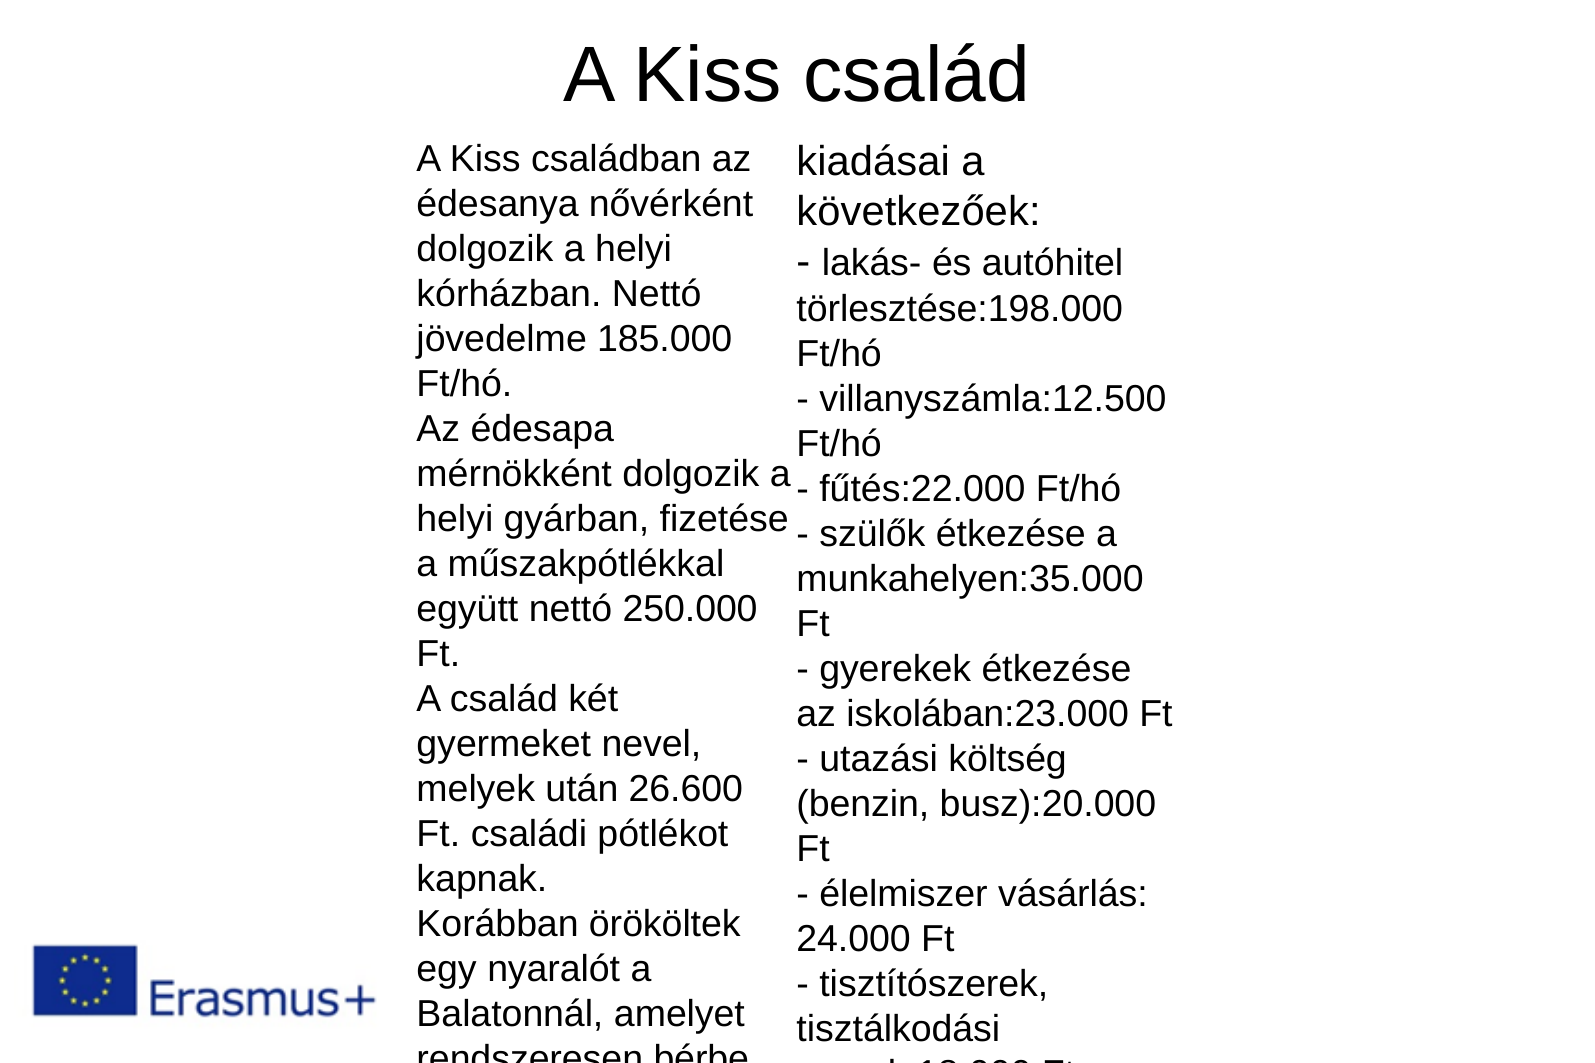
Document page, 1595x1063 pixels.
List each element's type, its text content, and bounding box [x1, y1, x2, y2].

title A Kiss család [79, 24, 1515, 117]
picture [14, 926, 395, 1036]
title A Kiss családban az édesanya nővérként dolgozik a helyi kórházban. Nettó jövedelme 185.000 Ft/hó. Az édesapa mérnökként dolgozik a helyi gyárban, fizetése a műszakpótlékkal együtt nettó 250.000 Ft. A család két gyermeket nevel, melyek után 26.600 Ft. családi pótlékot kapnak. Korábban örököltek egy nyaralót a Balatonnál, amelyet rendszeresen bérbe adnak. Úgy számolják, hogy átlagosan havi 25.000 Ft-hoz jutnak a bérleti díjból. ☺ A család havi kiadásai a következőek: - lakás- és autóhitel törlesztése:198.000 Ft/hó - villanyszámla:12.500 Ft/hó - fűtés:22.000 Ft/hó - szülők étkezése a munkahelyen:35.000 Ft - gyerekek étkezése az iskolában:23.000 Ft - utazási költség (benzin, busz):20.000 Ft - élelmiszer vásárlás: 24.000 Ft - tisztítószerek, tisztálkodási szerek:18.000 Ft - gyógyszerek, vitaminok:10.000 Ft - kábeltévé és internet-előfizetés:12.000 Ft - komolyzenei koncert-bérlet:4.000 Ft  [33, 133, 1559, 1036]
